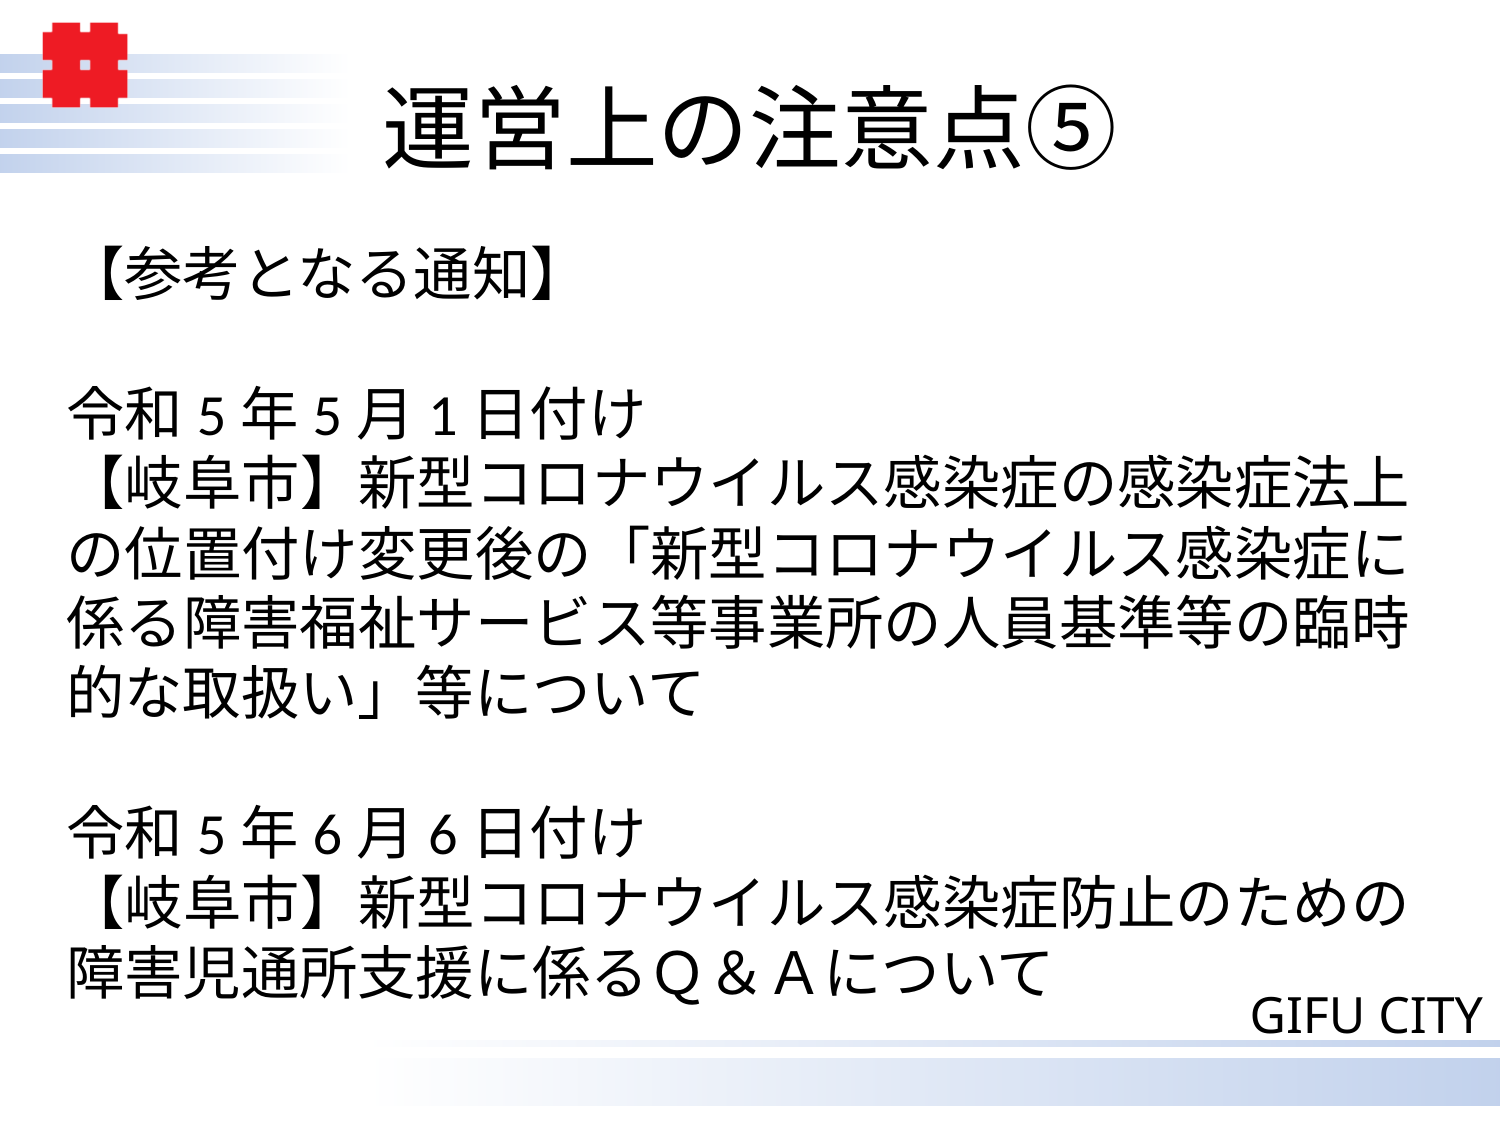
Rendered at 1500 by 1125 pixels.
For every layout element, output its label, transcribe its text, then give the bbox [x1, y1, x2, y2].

text_box 【参考となる通知】 令和5年5月1日付け 【岐阜市】新型コロナウイルス感染症の感染症法上の位置付け変更後の「新型コロナウイルス感染症に係る障害福祉サービス等事業所の人員基準等の臨時的な取扱い」等について 令和5年6月6日付け 【岐阜市】新型コロナウイルス感染症防止のための障害児通所支援に係るＱ＆Ａについて [51, 184, 1425, 1059]
picture [41, 19, 132, 110]
title 運営上の注意点⑤ [75, 31, 1425, 184]
